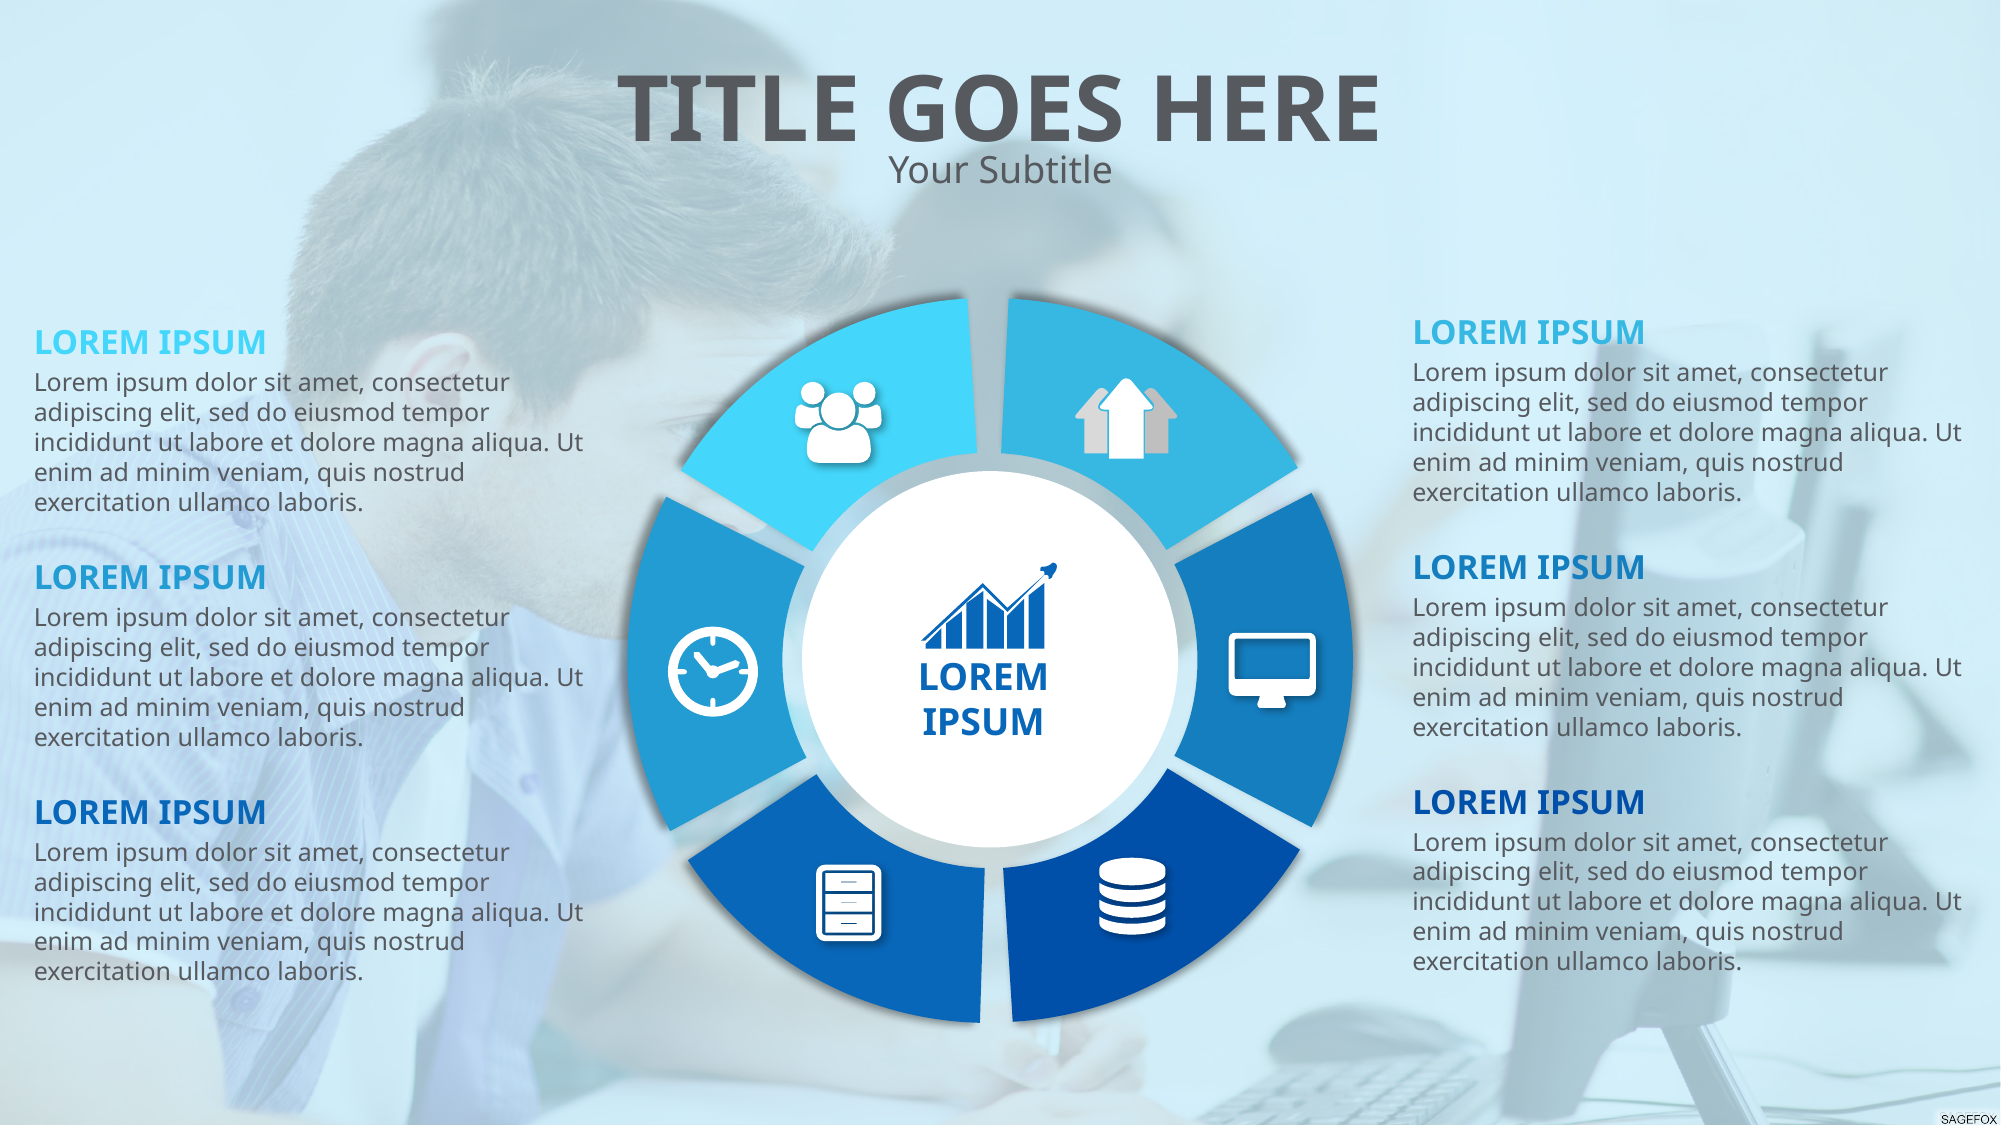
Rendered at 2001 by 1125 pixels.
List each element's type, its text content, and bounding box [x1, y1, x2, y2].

text_box [627, 496, 807, 832]
text_box [816, 864, 882, 942]
text_box [1174, 492, 1353, 828]
text_box [680, 298, 978, 552]
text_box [921, 562, 1057, 649]
text_box LOREM IPSUM Lorem ipsum dolor sit amet, consectetur adipiscing elit, sed do eiusmod tempor incididunt ut labore et dolore magna aliqua. Ut enim ad minim veniam, quis nostrud exercitation ullamco laboris. [18, 313, 622, 524]
text_box LOREM IPSUM Lorem ipsum dolor sit amet, consectetur adipiscing elit, sed do eiusmod tempor incididunt ut labore et dolore magna aliqua. Ut enim ad minim veniam, quis nostrud exercitation ullamco laboris. [1397, 773, 2000, 984]
text_box LOREM IPSUM Lorem ipsum dolor sit amet, consectetur adipiscing elit, sed do eiusmod tempor incididunt ut labore et dolore magna aliqua. Ut enim ad minim veniam, quis nostrud exercitation ullamco laboris. [1397, 303, 2000, 514]
text_box [1099, 857, 1166, 886]
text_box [1073, 378, 1179, 459]
text_box [853, 381, 876, 405]
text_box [548, 42, 1452, 199]
text_box LOREM IPSUM [903, 645, 1064, 750]
text_box LOREM IPSUM Lorem ipsum dolor sit amet, consectetur adipiscing elit, sed do eiusmod tempor incididunt ut labore et dolore magna aliqua. Ut enim ad minim veniam, quis nostrud exercitation ullamco laboris. [18, 783, 622, 994]
text_box [802, 471, 1179, 848]
text_box [1099, 882, 1166, 903]
text_box [1001, 298, 1298, 550]
text_box LOREM IPSUM Lorem ipsum dolor sit amet, consectetur adipiscing elit, sed do eiusmod tempor incididunt ut labore et dolore magna aliqua. Ut enim ad minim veniam, quis nostrud exercitation ullamco laboris. [18, 549, 622, 759]
text_box [1099, 899, 1166, 918]
text_box LOREM IPSUM Lorem ipsum dolor sit amet, consectetur adipiscing elit, sed do eiusmod tempor incididunt ut labore et dolore magna aliqua. Ut enim ad minim veniam, quis nostrud exercitation ullamco laboris. [1397, 539, 2000, 749]
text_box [667, 626, 758, 717]
text_box [800, 381, 856, 429]
picture [1938, 1114, 1999, 1125]
text_box [687, 774, 985, 1023]
text_box [1228, 632, 1316, 708]
text_box [1099, 916, 1166, 935]
text_box [1003, 768, 1300, 1022]
text_box [795, 404, 882, 463]
